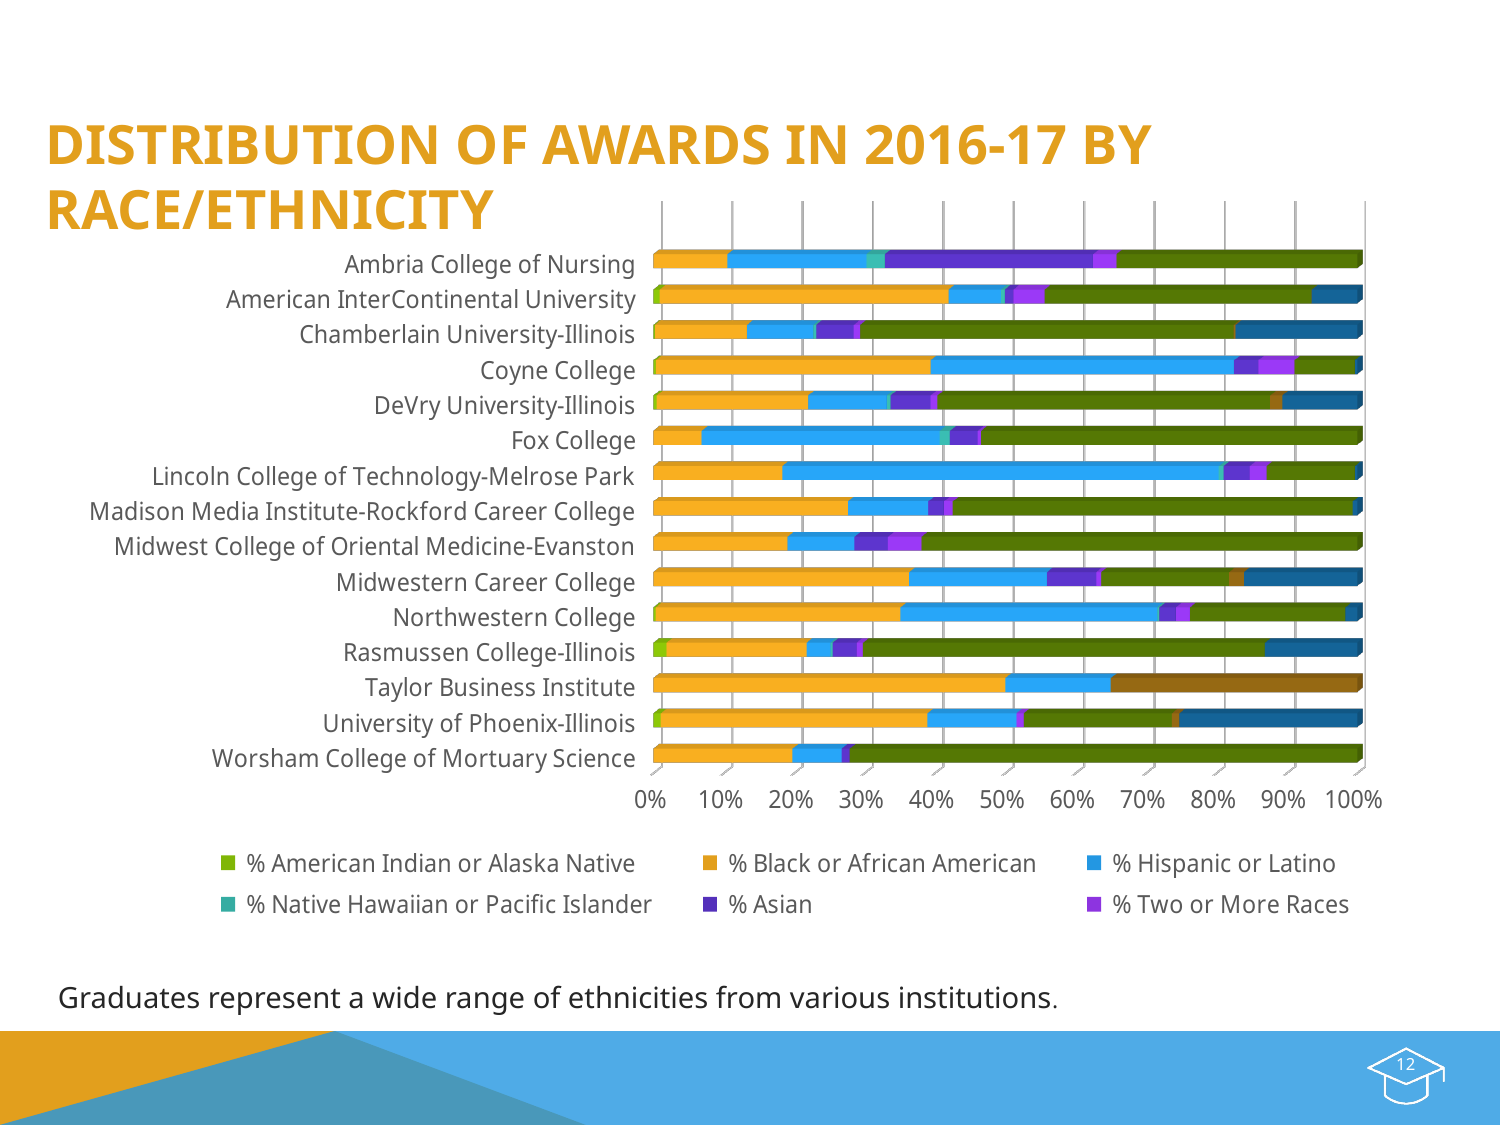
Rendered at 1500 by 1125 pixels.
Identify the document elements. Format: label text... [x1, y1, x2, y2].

text_box Distribution of Awards in 2016-17 By Race/Ethnicity [30, 102, 1466, 193]
picture [1367, 1047, 1445, 1105]
text_box Graduates represent a wide range of ethnicities from various institutions. [41, 915, 1418, 1023]
chart [88, 194, 1451, 950]
